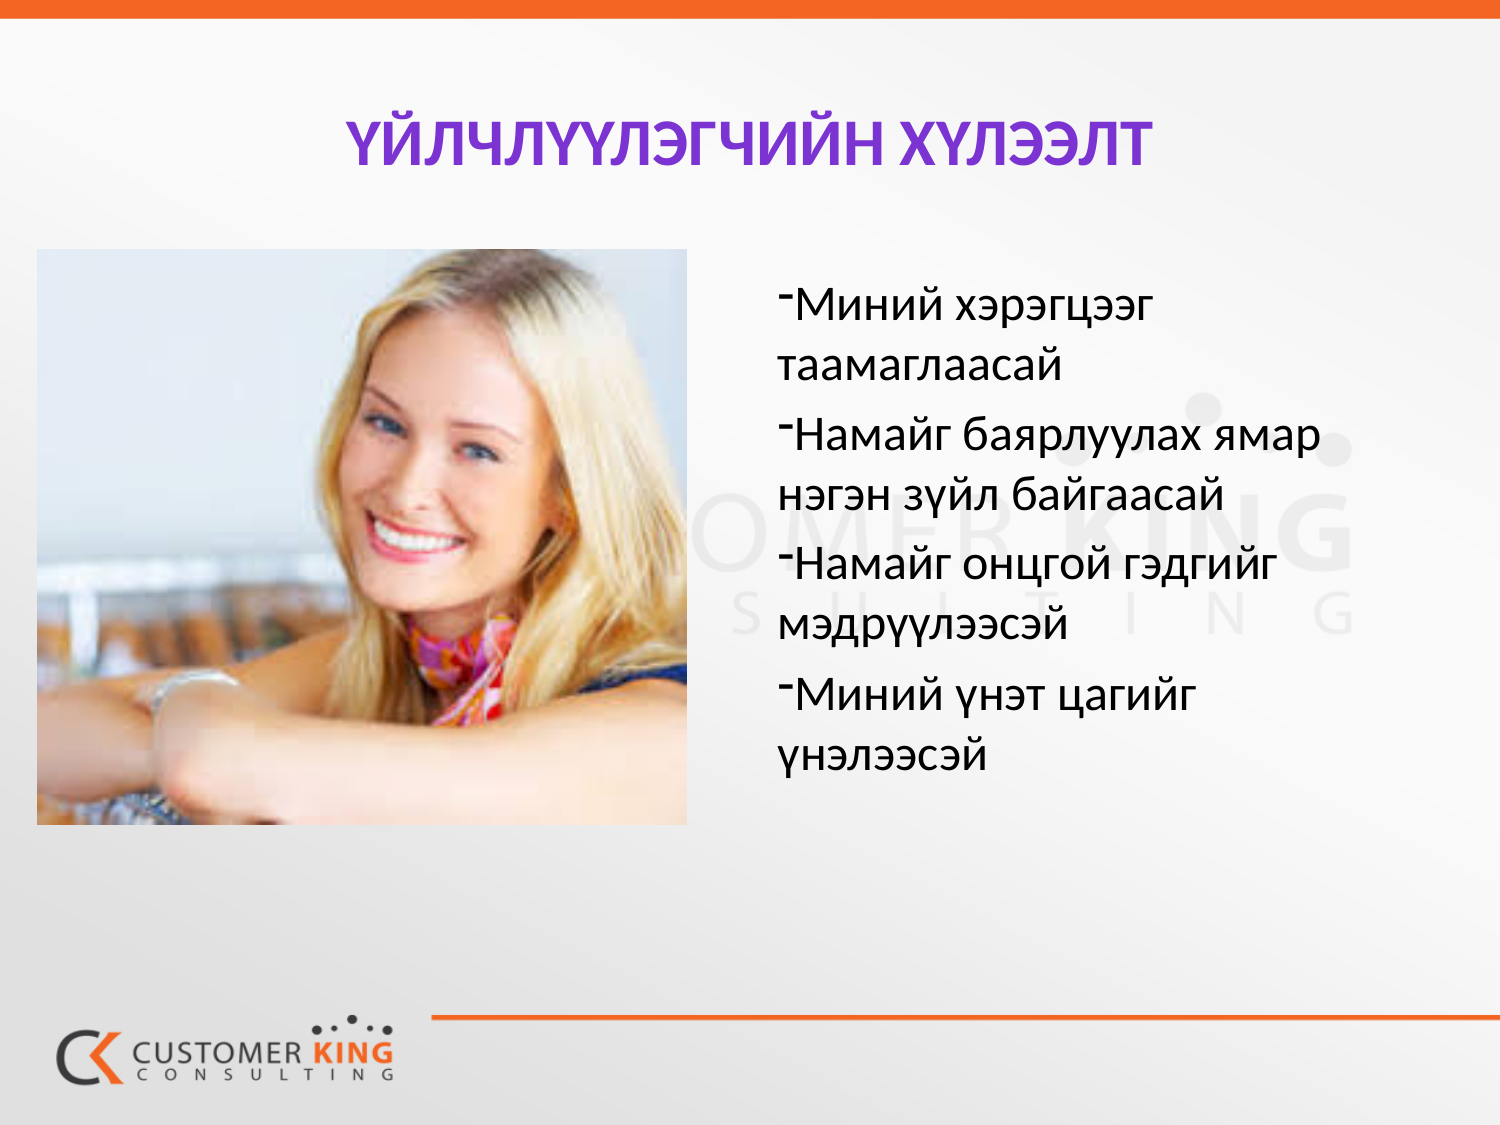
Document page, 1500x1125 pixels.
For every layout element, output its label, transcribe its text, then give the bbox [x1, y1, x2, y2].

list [37, 249, 687, 826]
title Үйлчлүүлэгчийн хүлээлт [75, 45, 1425, 233]
picture [0, 0, 1500, 1125]
list Миний хэрэгцээг таамаглаасай Намайг баярлуулах ямар нэгэн зүйл байгаасай Намайг онцгой гэдгийг мэдрүүлээсэй Миний үнэт цагийг үнэлээсэй [762, 262, 1425, 1005]
